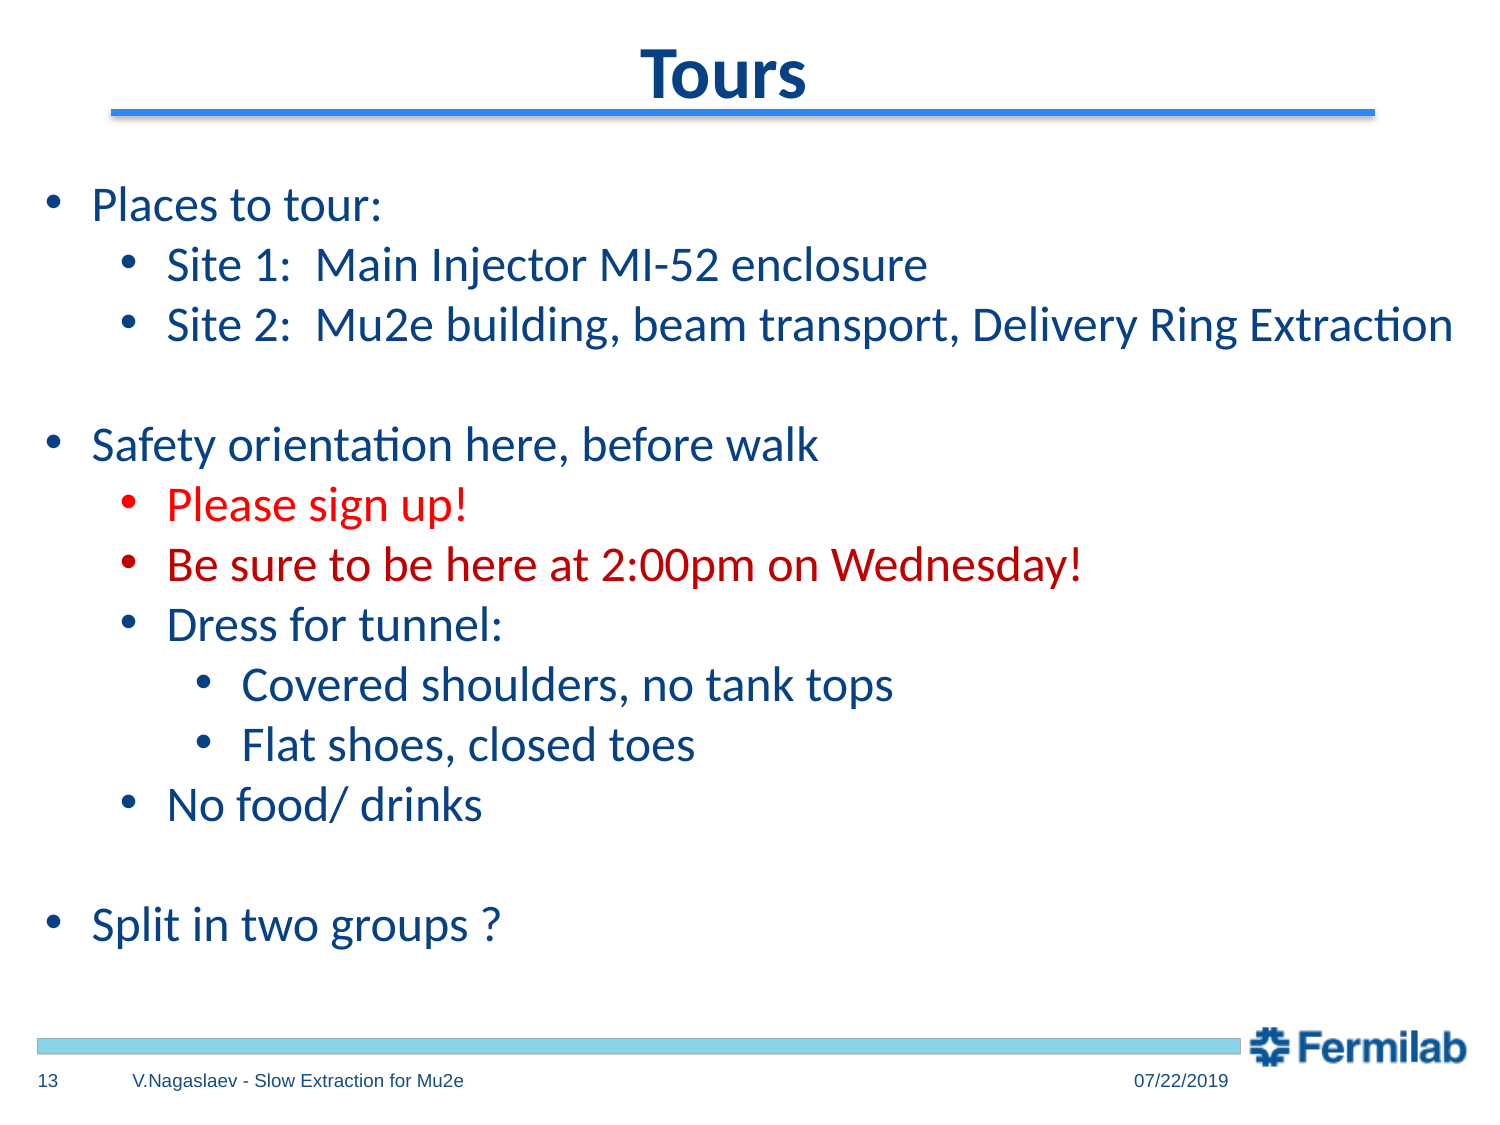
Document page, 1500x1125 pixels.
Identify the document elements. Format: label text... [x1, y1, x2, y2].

text_box Places to tour: Site 1: Main Injector MI-52 enclosure Site 2: Mu2e building, beam transport, Delivery Ring Extraction Safety orientation here, before walk Please sign up! Be sure to be here at 2:00pm on Wednesday! Dress for tunnel: Covered shoulders, no tank tops Flat shoes, closed toes No food/ drinks Split in two groups ? [30, 164, 1470, 1004]
text_box Tours [625, 16, 823, 108]
footer V.Nagaslaev - Slow Extraction for Mu2e [132, 1068, 1014, 1109]
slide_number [1057, 1068, 1234, 1109]
slide_number 13 [37, 1068, 111, 1109]
